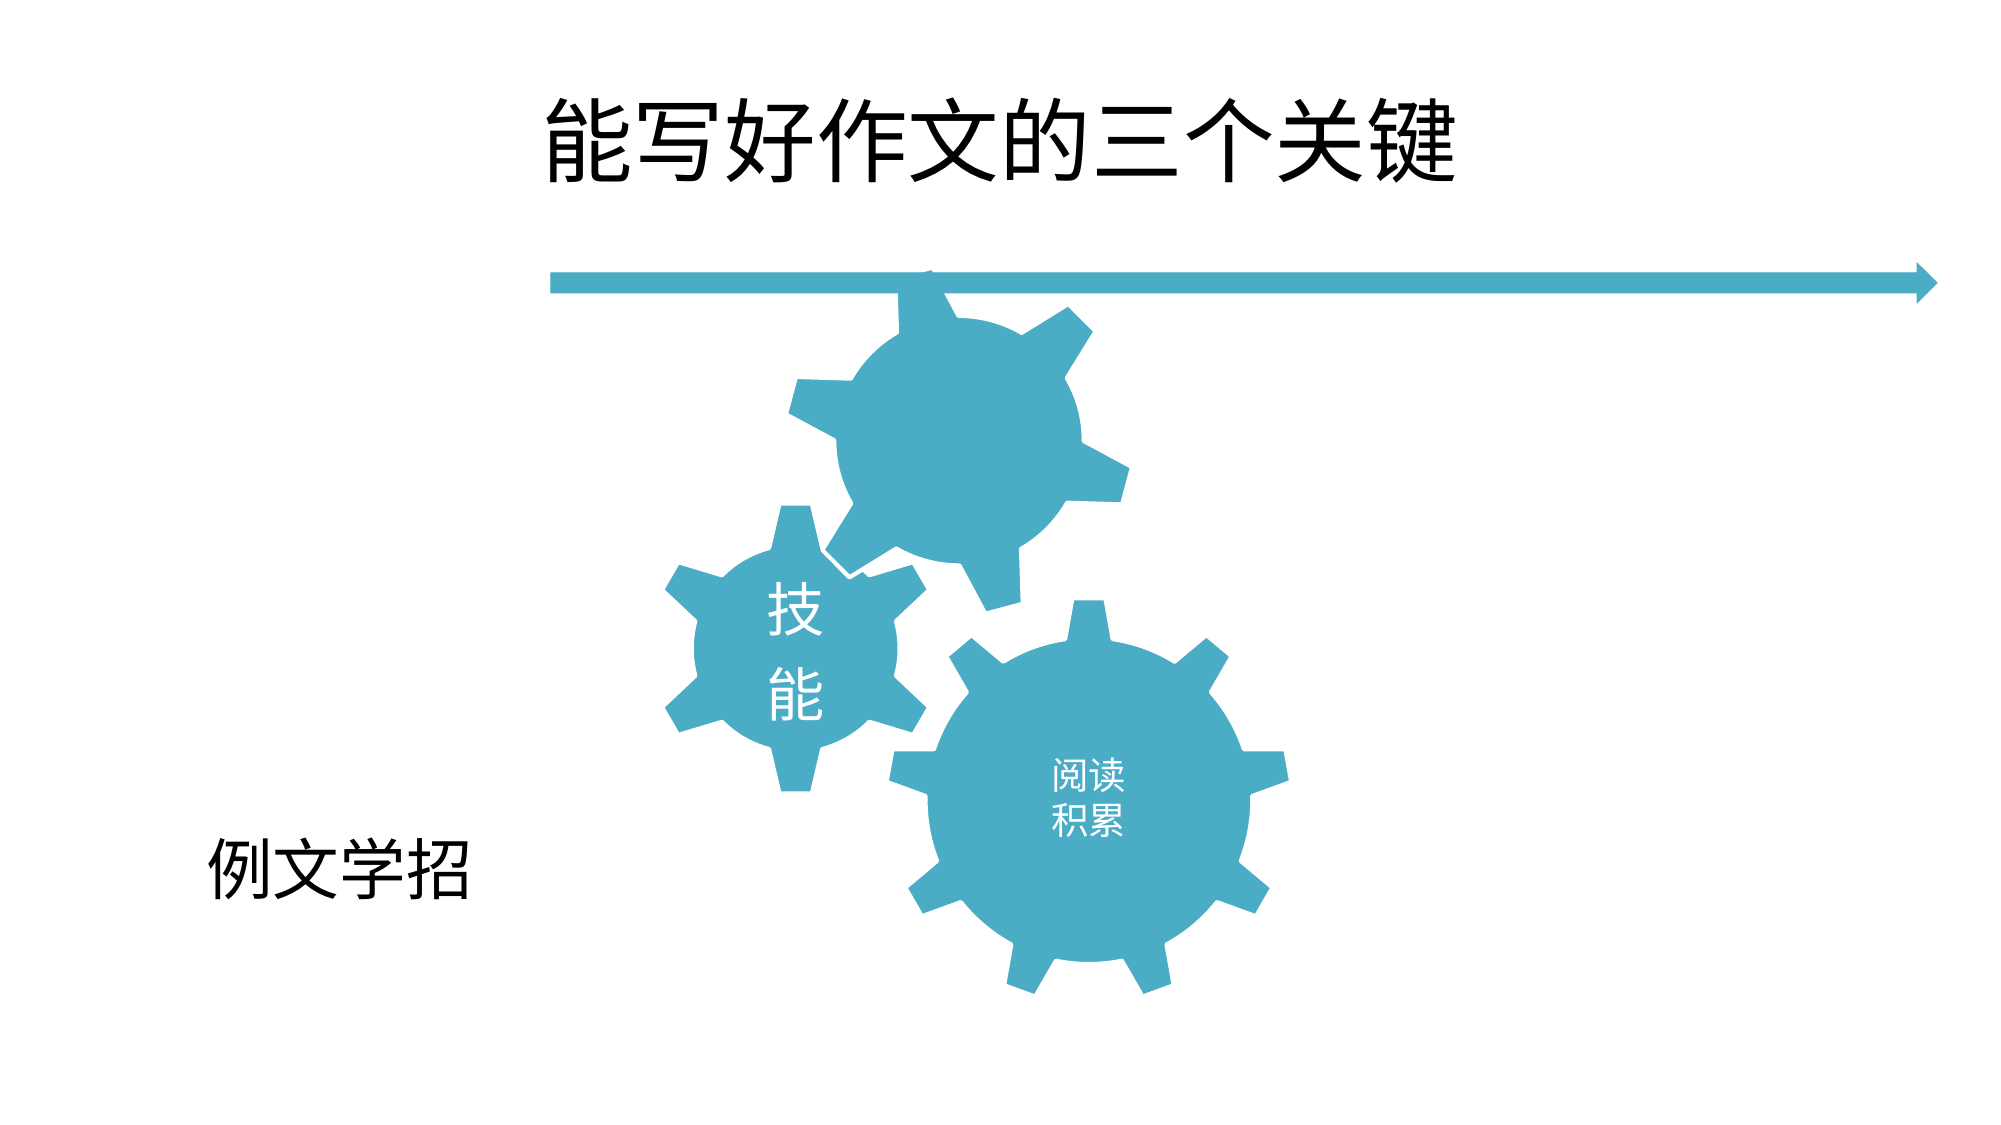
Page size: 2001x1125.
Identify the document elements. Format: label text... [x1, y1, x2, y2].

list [0, 262, 1938, 1006]
title 能写好作文的三个关键 [99, 45, 1900, 233]
